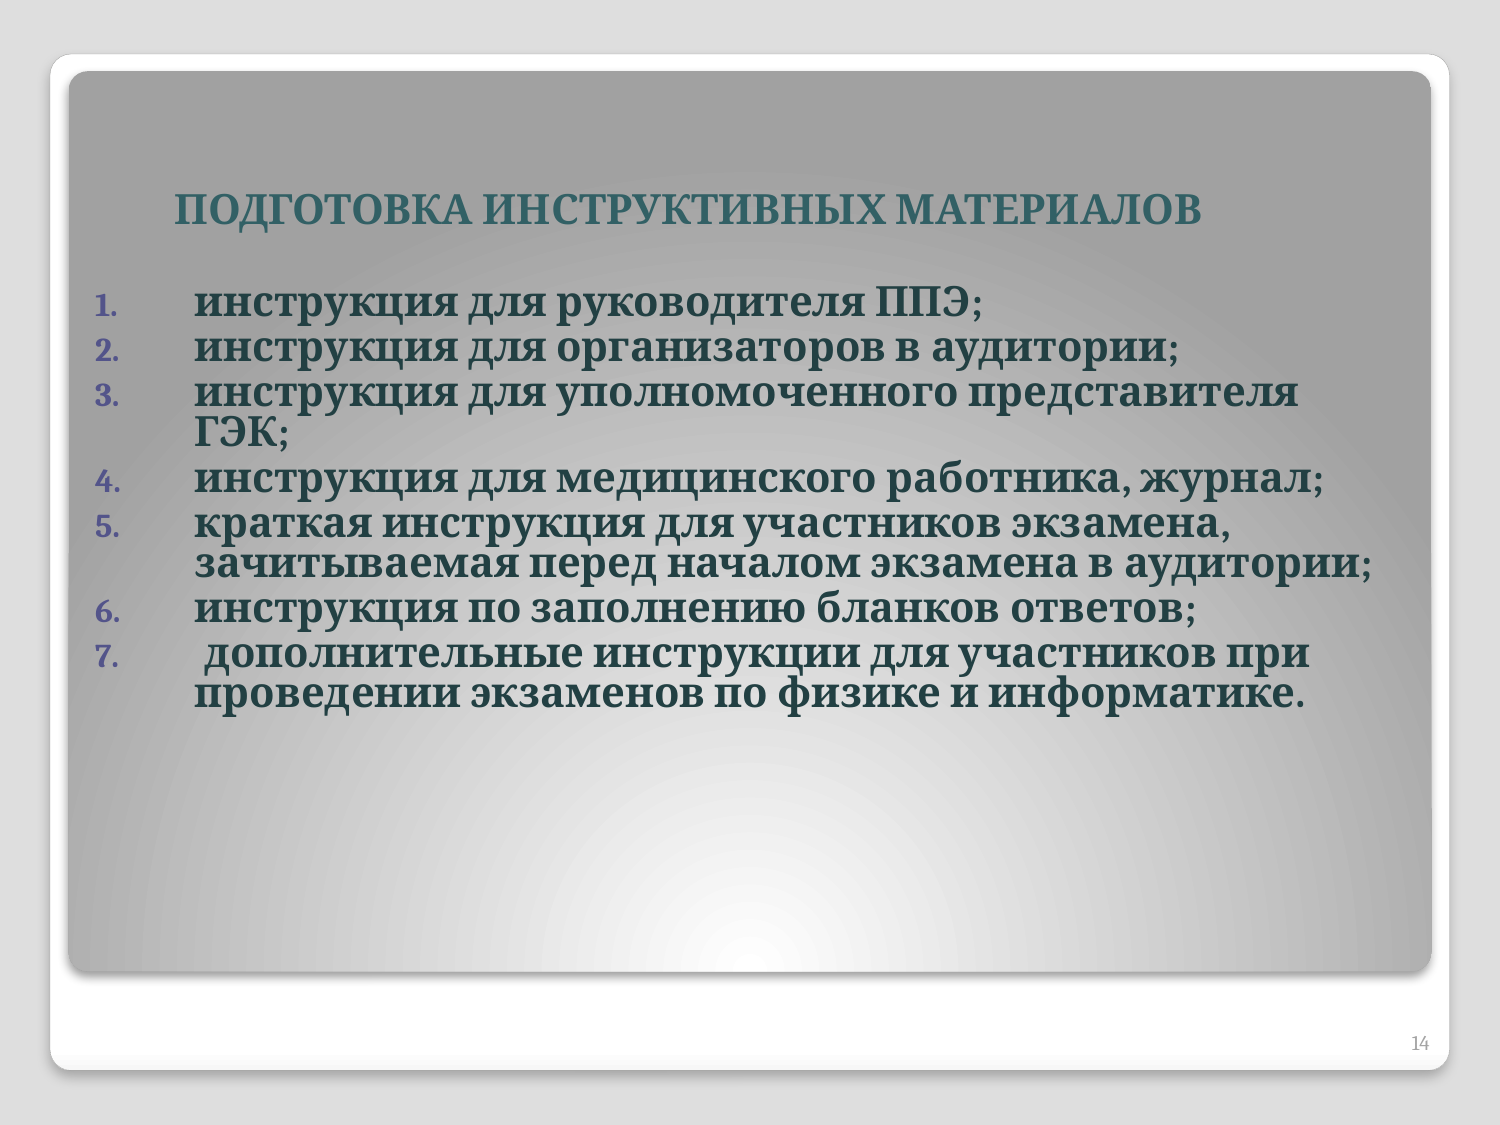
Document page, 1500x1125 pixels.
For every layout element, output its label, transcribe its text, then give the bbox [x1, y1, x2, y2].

slide_number 14 [1369, 1002, 1445, 1063]
list инструкция для руководителя ППЭ; инструкция для организаторов в аудитории; инструкция для уполномоченного представителя ГЭК; инструкция для медицинского работника, журнал; краткая инструкция для участников экзамена, зачитываемая перед началом экзамена в аудитории; инструкция по заполнению бланков ответов; дополнительные инструкции для участников при проведении экзаменов по физике и информатике. [64, 269, 1415, 866]
title ПОДГОТОВКА ИНСТРУКТИВНЫХ МАТЕРИАЛОВ [160, 152, 1450, 241]
